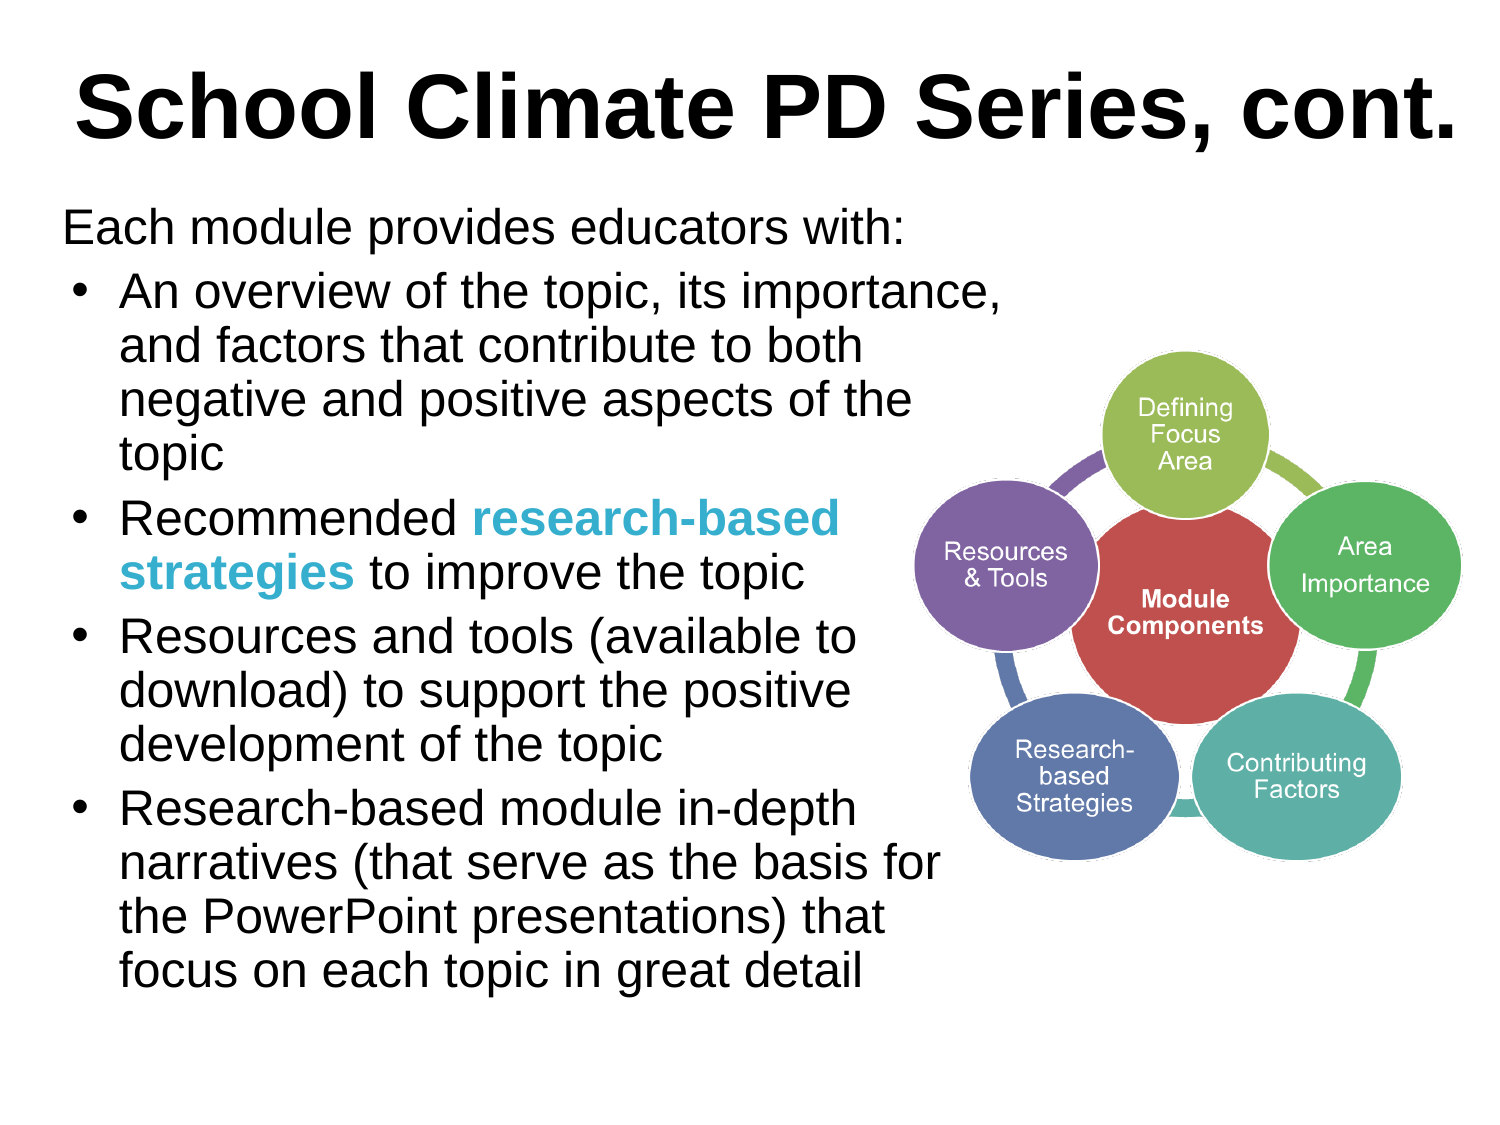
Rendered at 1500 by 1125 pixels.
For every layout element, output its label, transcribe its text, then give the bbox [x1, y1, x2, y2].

title School Climate PD Series, cont. [41, 24, 1495, 194]
list Each module provides educators with: An overview of the topic, its importance, and factors that contribute to both negative and positive aspects of the topic Recommended research-based strategies to improve the topic Resources and tools (available to download) to support the positive development of the topic Research-based module in-depth narratives (that serve as the basis for the PowerPoint presentations) that focus on each topic in great detail [46, 193, 1025, 1046]
picture [912, 349, 1463, 862]
